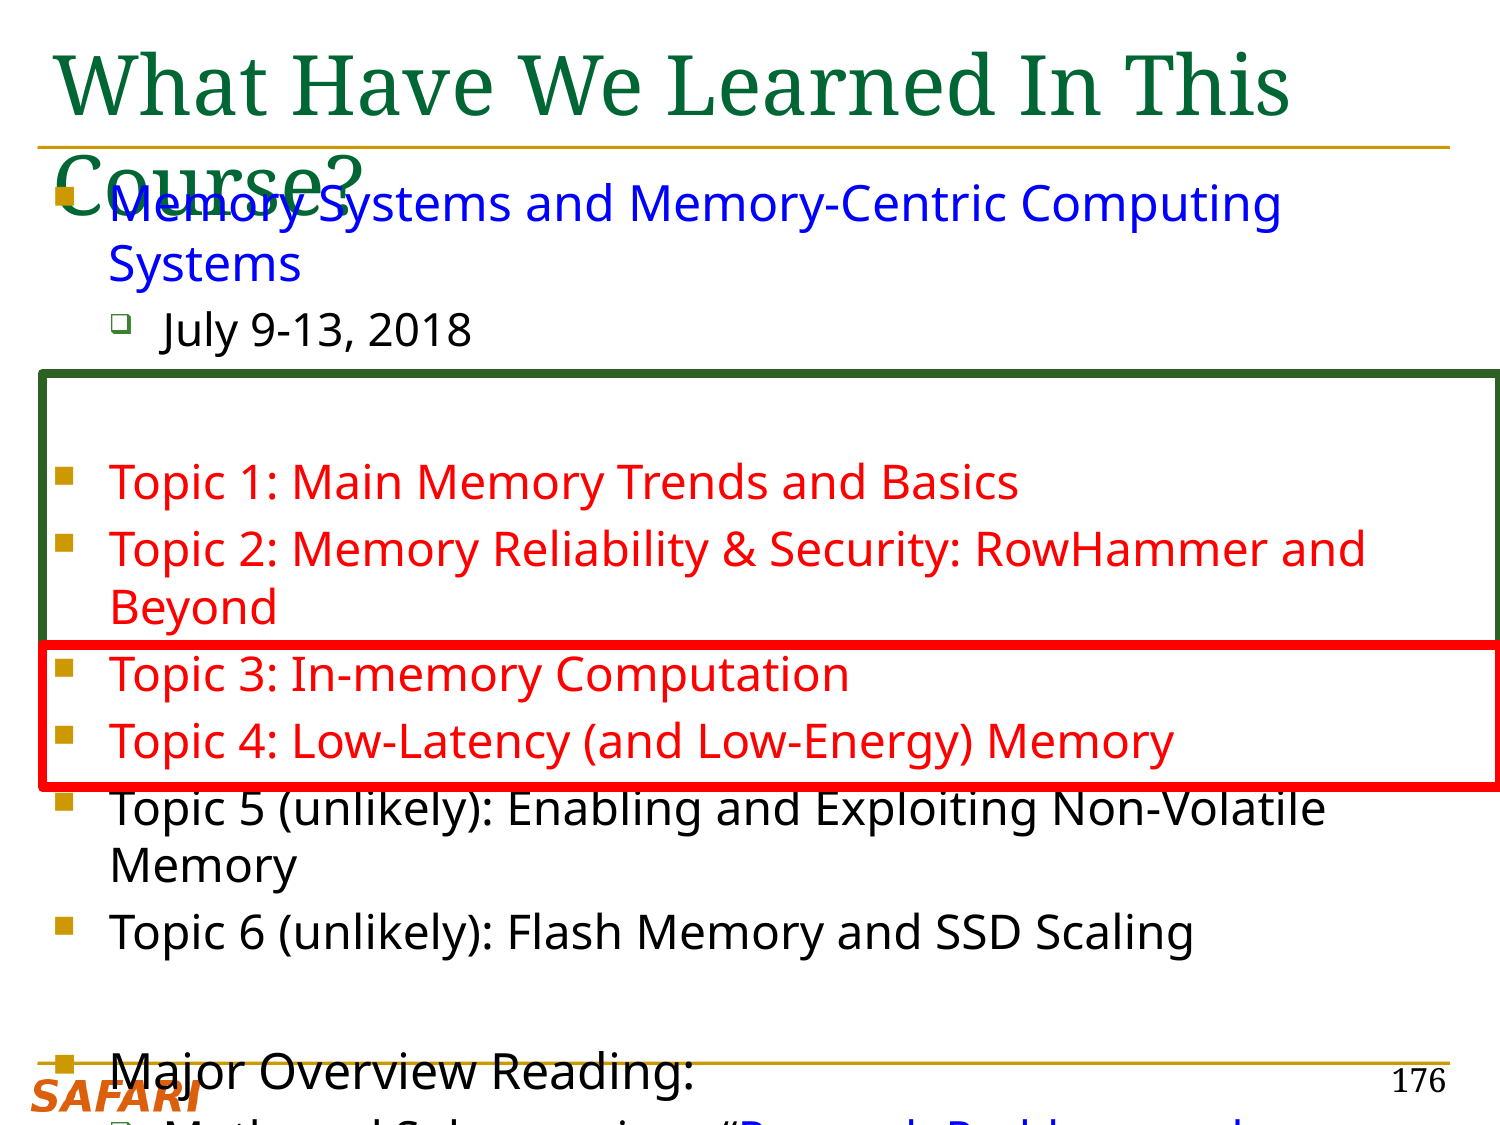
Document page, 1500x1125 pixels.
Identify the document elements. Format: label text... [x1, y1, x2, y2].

text_box [40, 371, 1500, 643]
slide_number 176 [1111, 1036, 1462, 1112]
title What Have We Learned In This Course? [37, 24, 1450, 163]
picture [29, 1070, 207, 1122]
list Memory Systems and Memory-Centric Computing Systems July 9-13, 2018 Topic 1: Main Memory Trends and Basics Topic 2: Memory Reliability & Security: RowHammer and Beyond Topic 3: In-memory Computation Topic 4: Low-Latency (and Low-Energy) Memory Topic 5 (unlikely): Enabling and Exploiting Non-Volatile Memory Topic 6 (unlikely): Flash Memory and SSD Scaling Major Overview Reading: Mutlu and Subramaniam, “Research Problems and Opportunities in Memory Systems,” SUPERFRI 2014. [37, 163, 1500, 1016]
text_box [40, 643, 1500, 789]
